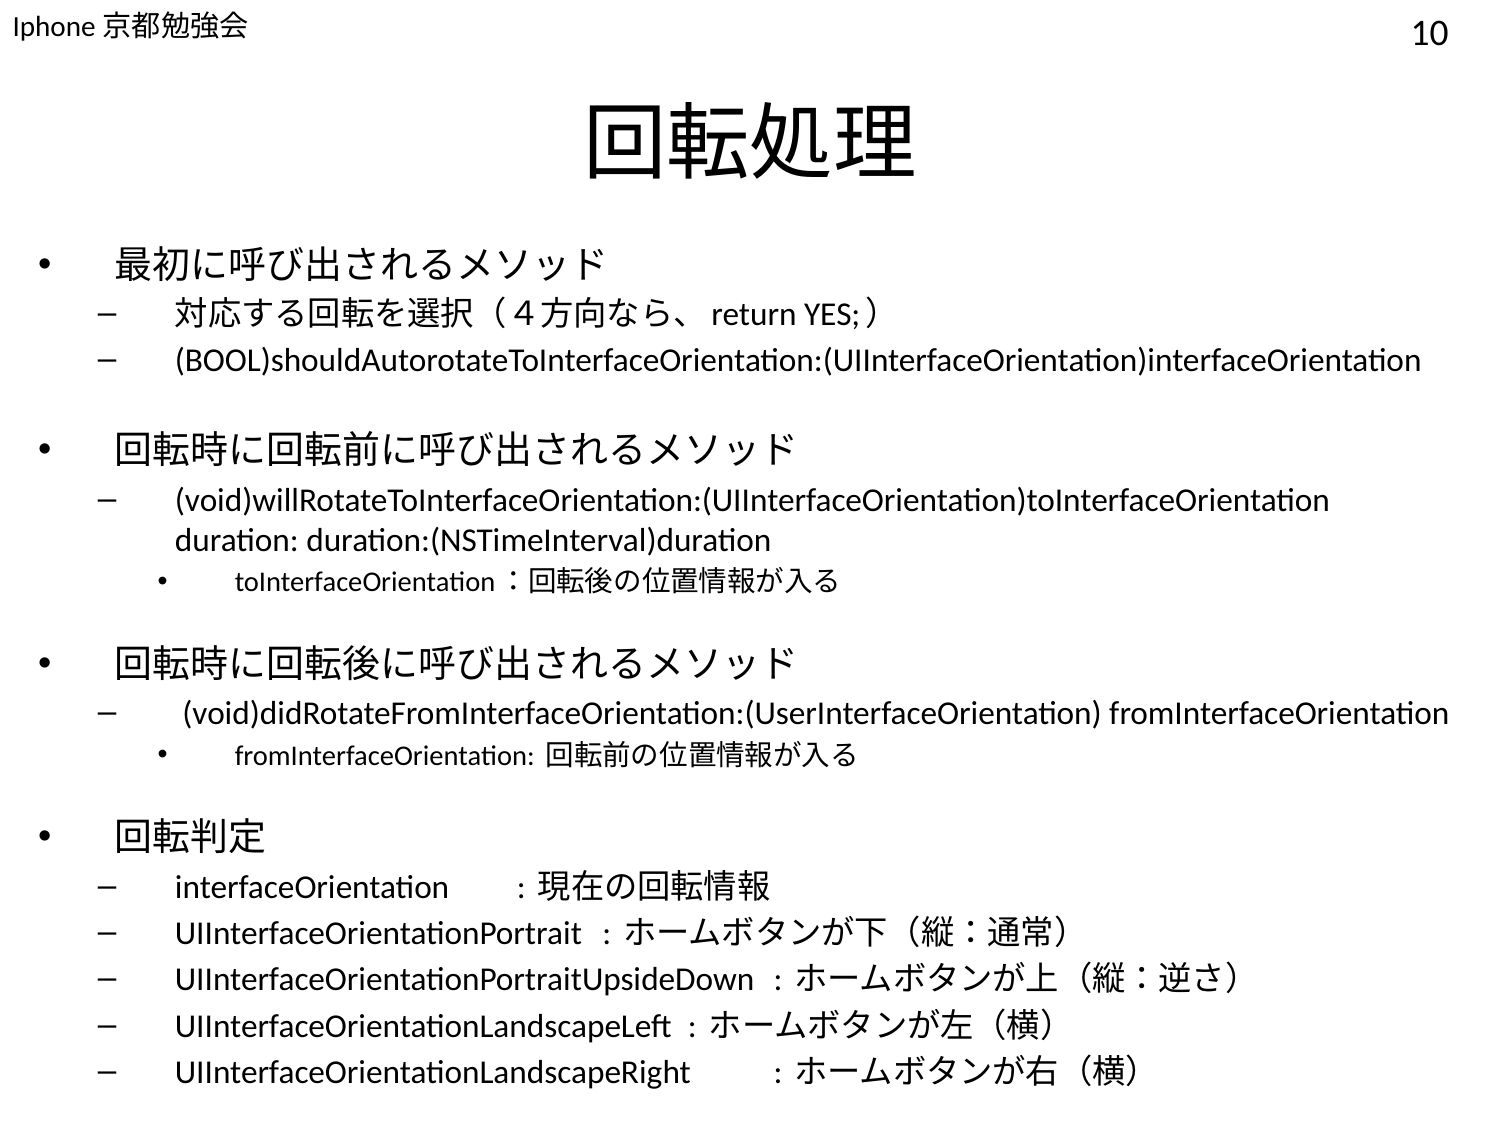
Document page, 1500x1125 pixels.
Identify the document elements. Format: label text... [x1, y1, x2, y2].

title 回転処理 [75, 45, 1425, 232]
slide_number 10 [1113, 0, 1464, 60]
list 最初に呼び出されるメソッド 対応する回転を選択（４方向なら、return YES;） (BOOL)shouldAutorotateToInterfaceOrientation:(UIInterfaceOrientation)interfaceOrientation 回転時に回転前に呼び出されるメソッド (void)willRotateToInterfaceOrientation:(UIInterfaceOrientation)toInterfaceOrientation duration: duration:(NSTimeInterval)duration toInterfaceOrientation：回転後の位置情報が入る 回転時に回転後に呼び出されるメソッド (void)didRotateFromInterfaceOrientation:(UserInterfaceOrientation) fromInterfaceOrientation fromInterfaceOrientation: 回転前の位置情報が入る 回転判定 interfaceOrientation : 現在の回転情報 UIInterfaceOrientationPortrait : ホームボタンが下（縦：通常） UIInterfaceOrientationPortraitUpsideDown : ホームボタンが上（縦：逆さ） UIInterfaceOrientationLandscapeLeft : ホームボタンが左（横） UIInterfaceOrientationLandscapeRight : ホームボタンが右（横） [23, 232, 1469, 1125]
